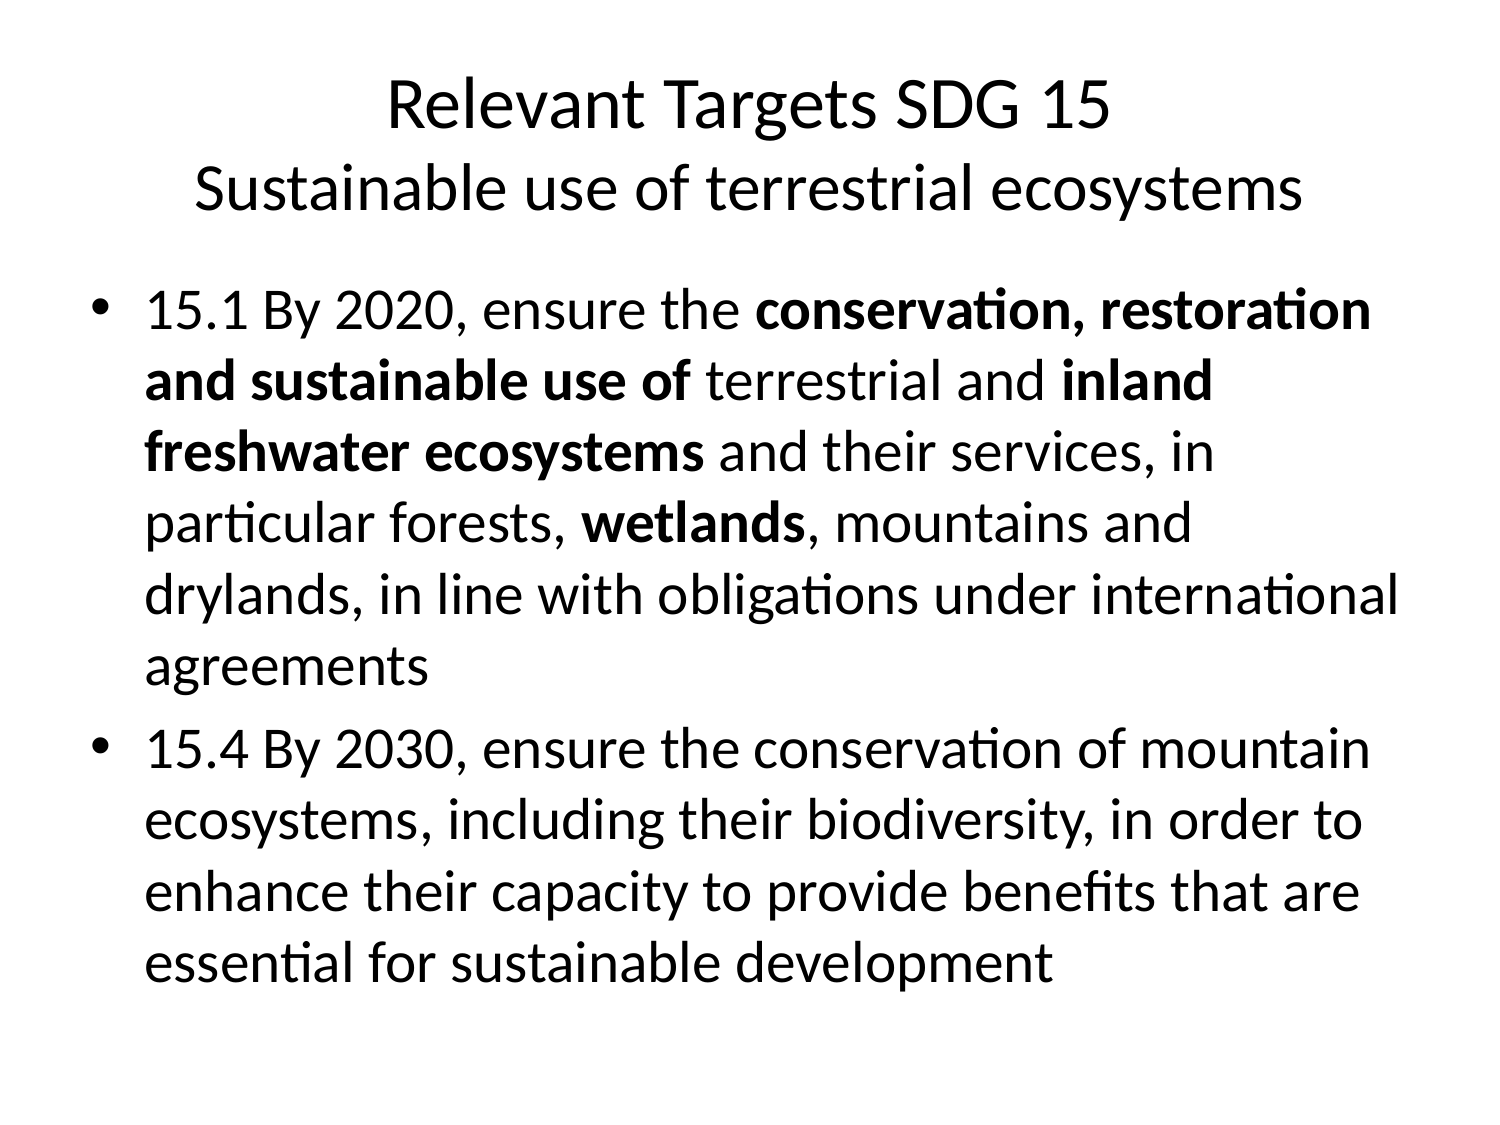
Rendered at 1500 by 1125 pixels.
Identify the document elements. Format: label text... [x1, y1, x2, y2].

title Relevant Targets SDG 15 Sustainable use of terrestrial ecosystems [75, 45, 1425, 233]
list 15.1 By 2020, ensure the conservation, restoration and sustainable use of terrestrial and inland freshwater ecosystems and their services, in particular forests, wetlands, mountains and drylands, in line with obligations under international agreements 15.4 By 2030, ensure the conservation of mountain ecosystems, including their biodiversity, in order to enhance their capacity to provide benefits that are essential for sustainable development [75, 262, 1425, 1005]
